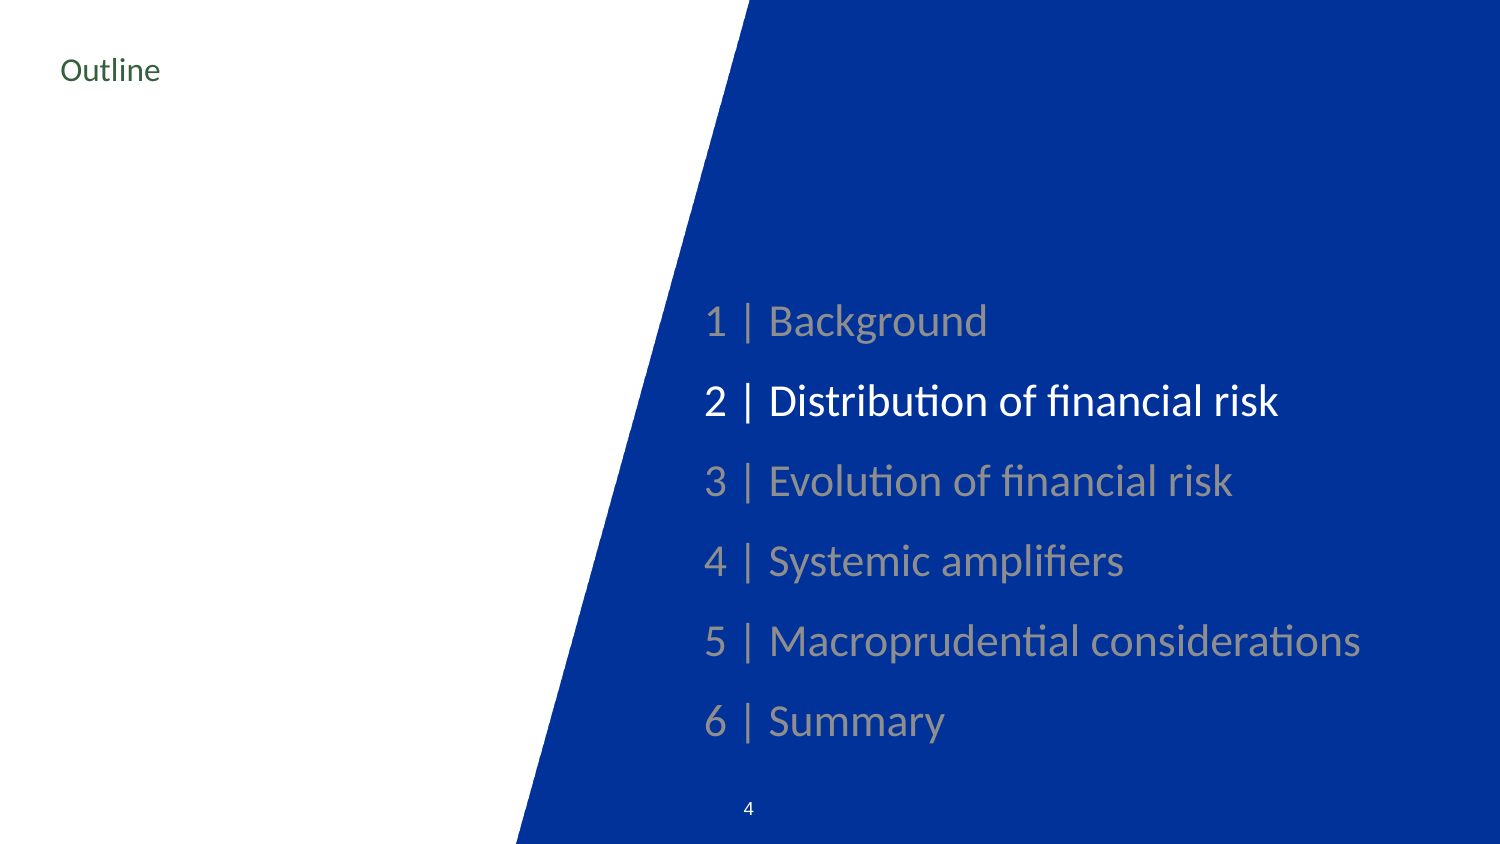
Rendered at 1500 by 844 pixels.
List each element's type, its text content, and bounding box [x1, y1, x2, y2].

slide_number 4 [714, 796, 783, 820]
picture [0, 0, 1500, 844]
text_box Outline [45, 24, 1465, 73]
text_box 1 | Background 2 | Distribution of financial risk 3 | Evolution of financial risk 4 | Systemic amplifiers 5 | Macroprudential considerations 6 | Summary [703, 304, 1477, 746]
